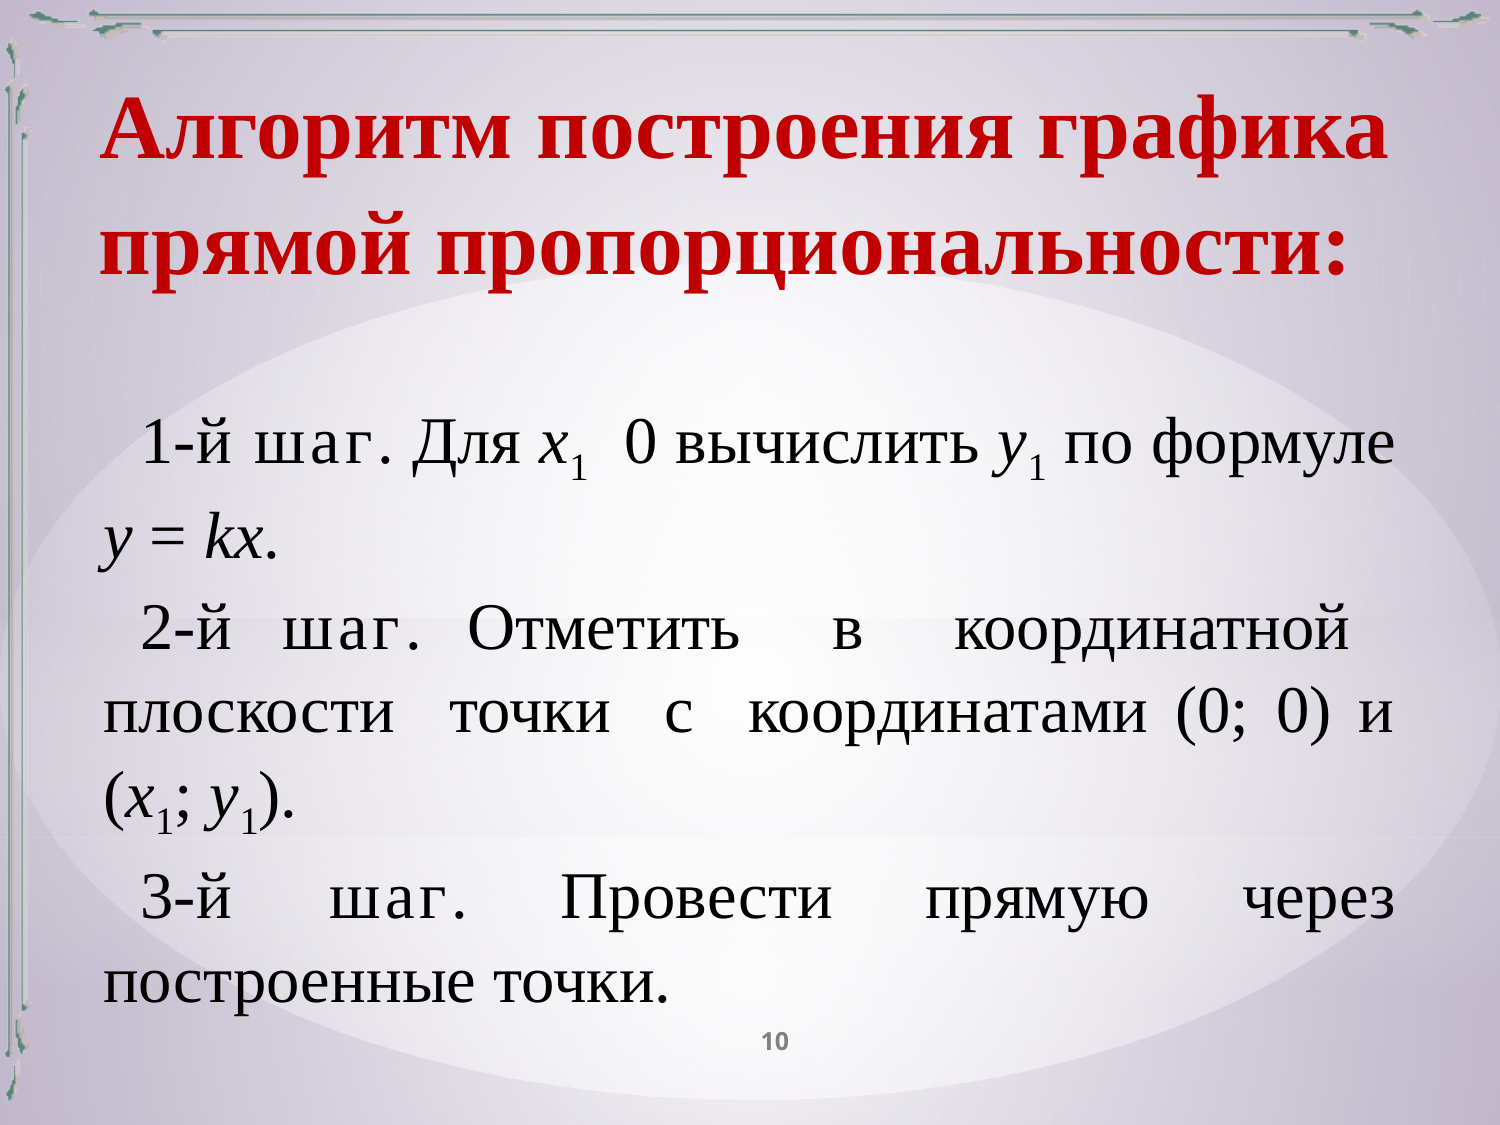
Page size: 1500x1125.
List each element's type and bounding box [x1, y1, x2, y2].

text_box [0, 5, 1500, 1107]
